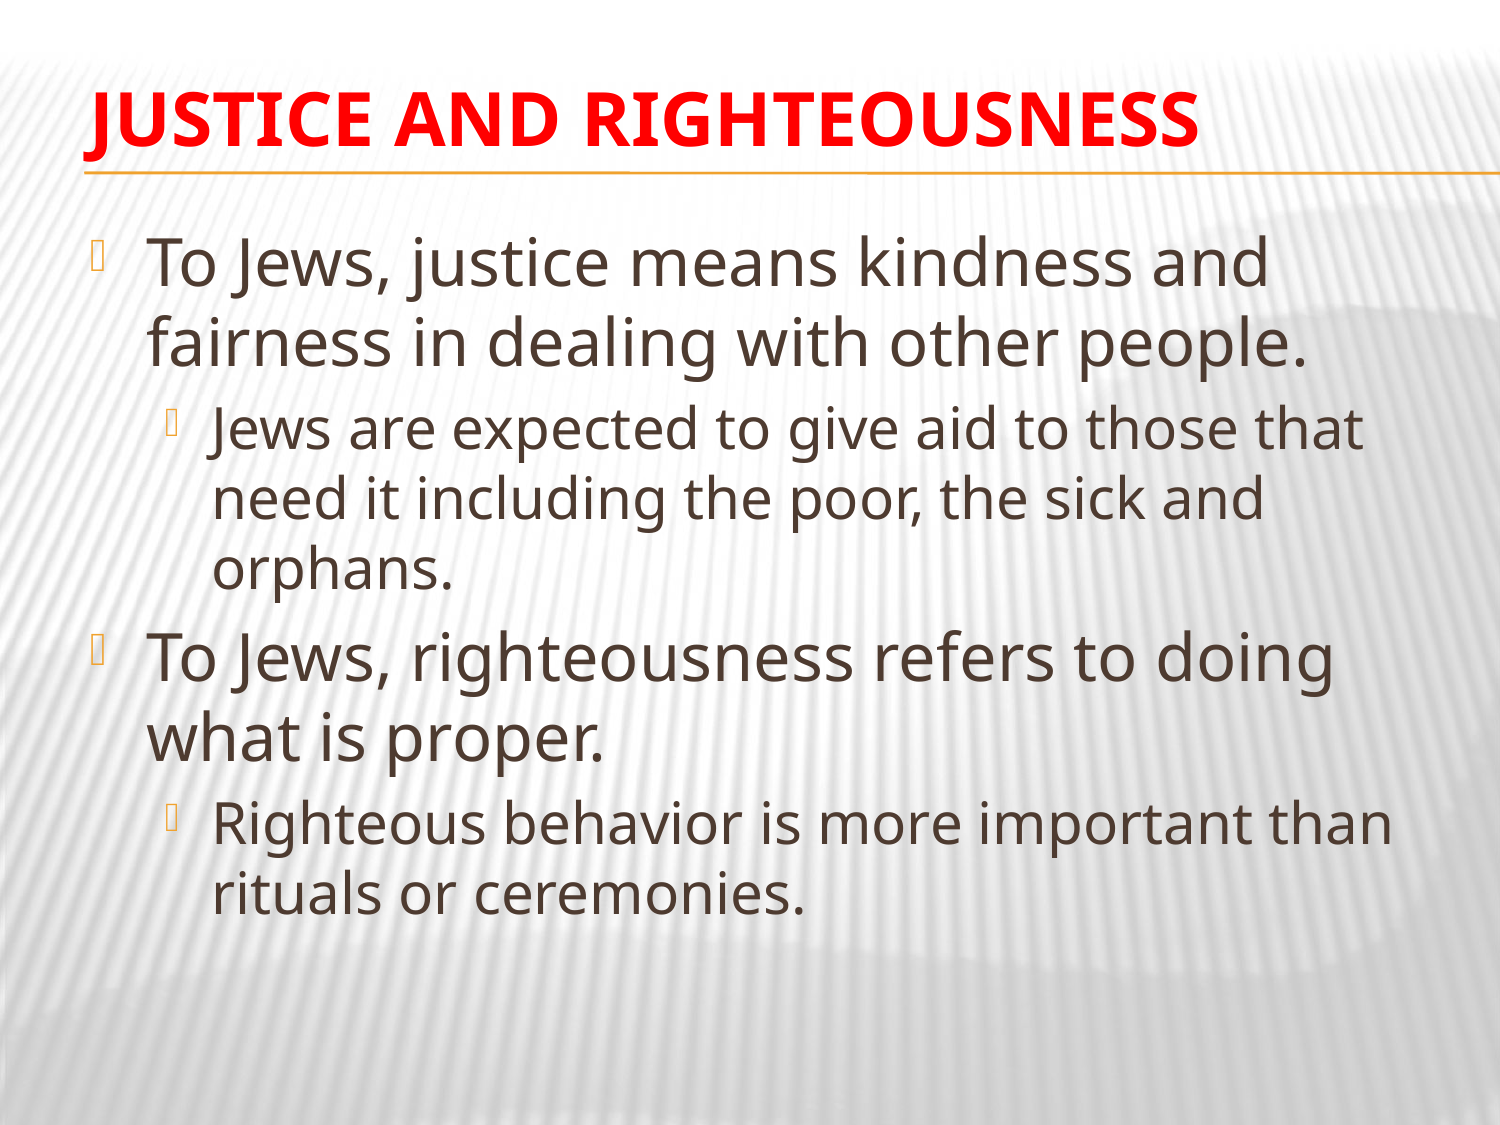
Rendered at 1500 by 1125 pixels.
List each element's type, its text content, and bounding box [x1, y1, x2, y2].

title Justice and Righteousness [75, 45, 1425, 188]
list To Jews, justice means kindness and fairness in dealing with other people. Jews are expected to give aid to those that need it including the poor, the sick and orphans. To Jews, righteousness refers to doing what is proper. Righteous behavior is more important than rituals or ceremonies. [75, 212, 1425, 1005]
